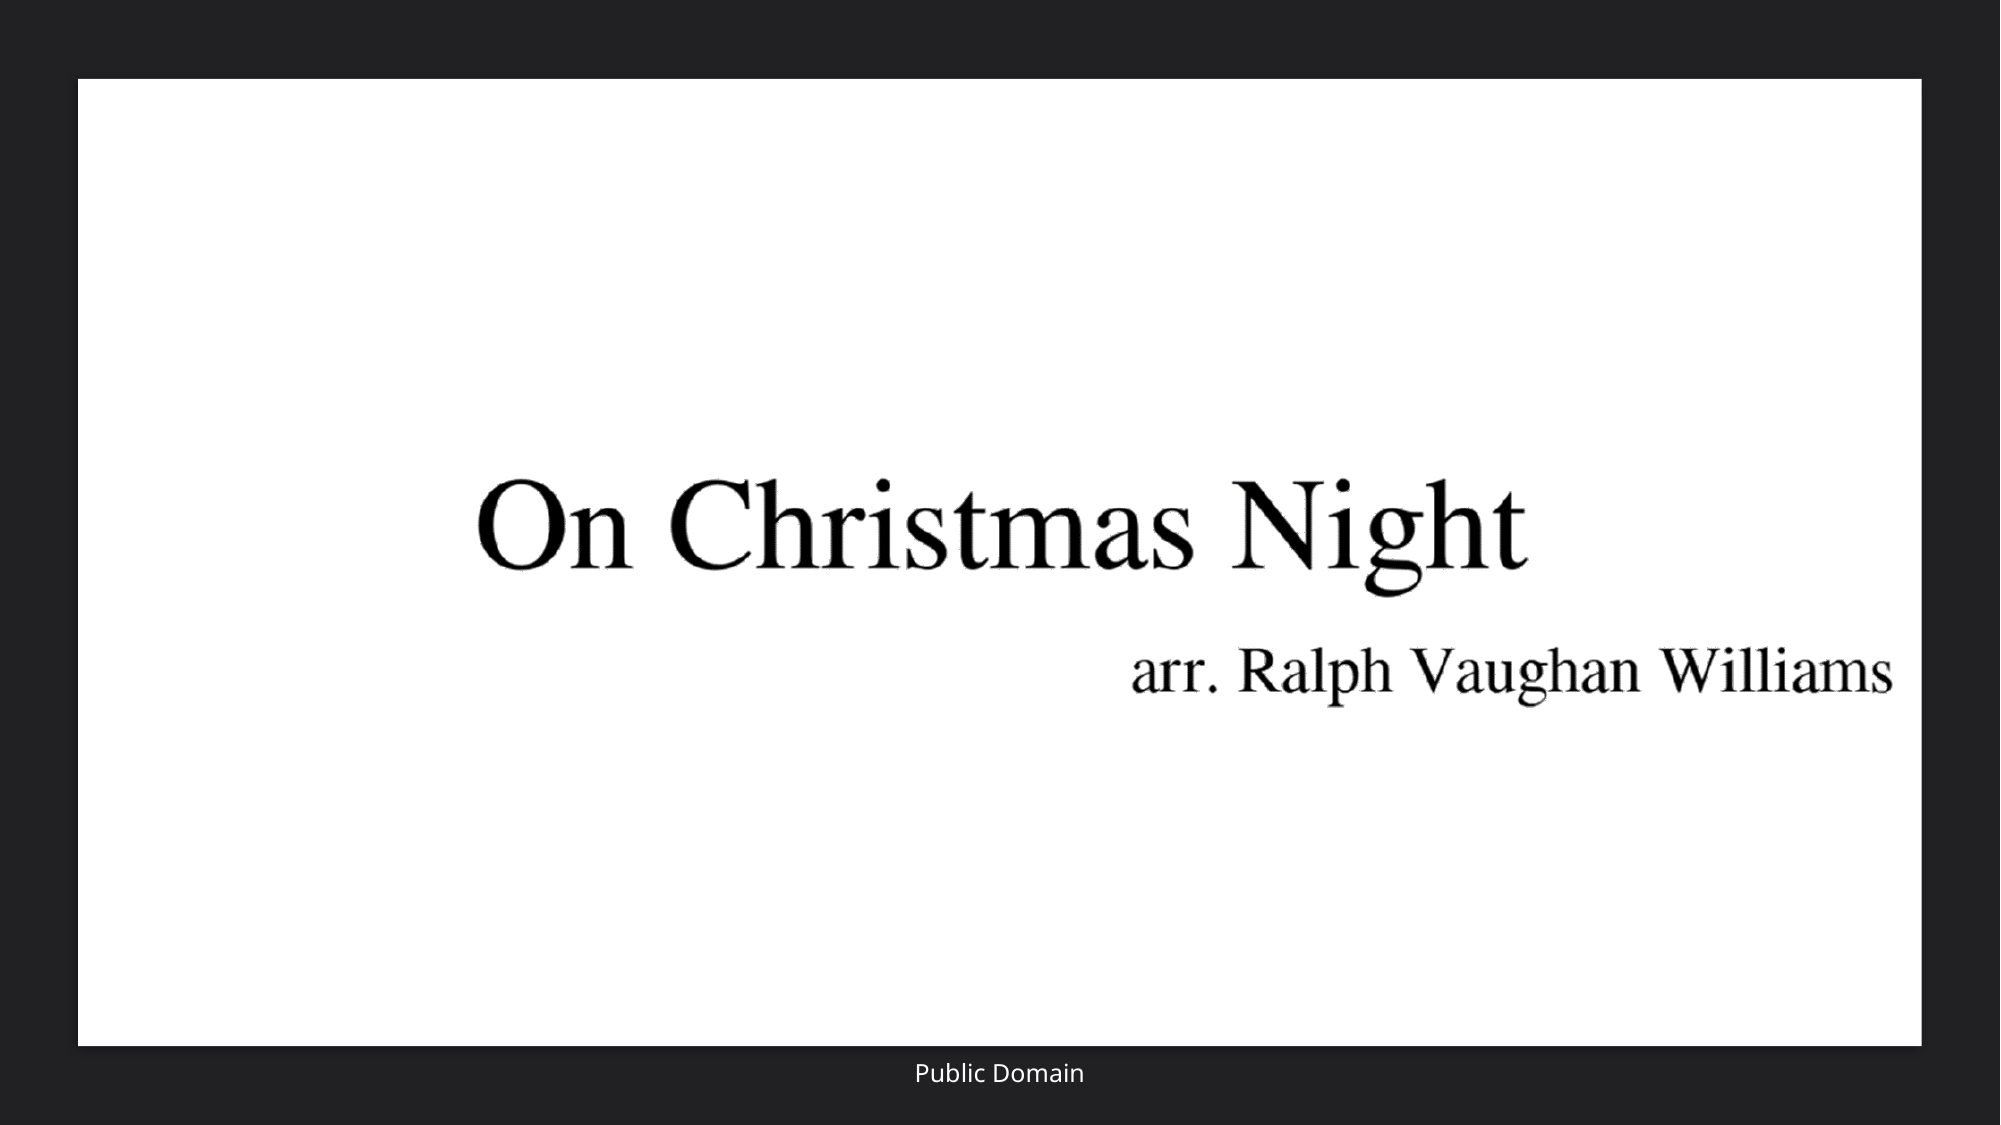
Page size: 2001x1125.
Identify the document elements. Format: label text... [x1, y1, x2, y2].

footer Public Domain [662, 1042, 1338, 1103]
text_box [0, 0, 2000, 1125]
picture [105, 367, 1895, 758]
text_box [77, 77, 1923, 1048]
